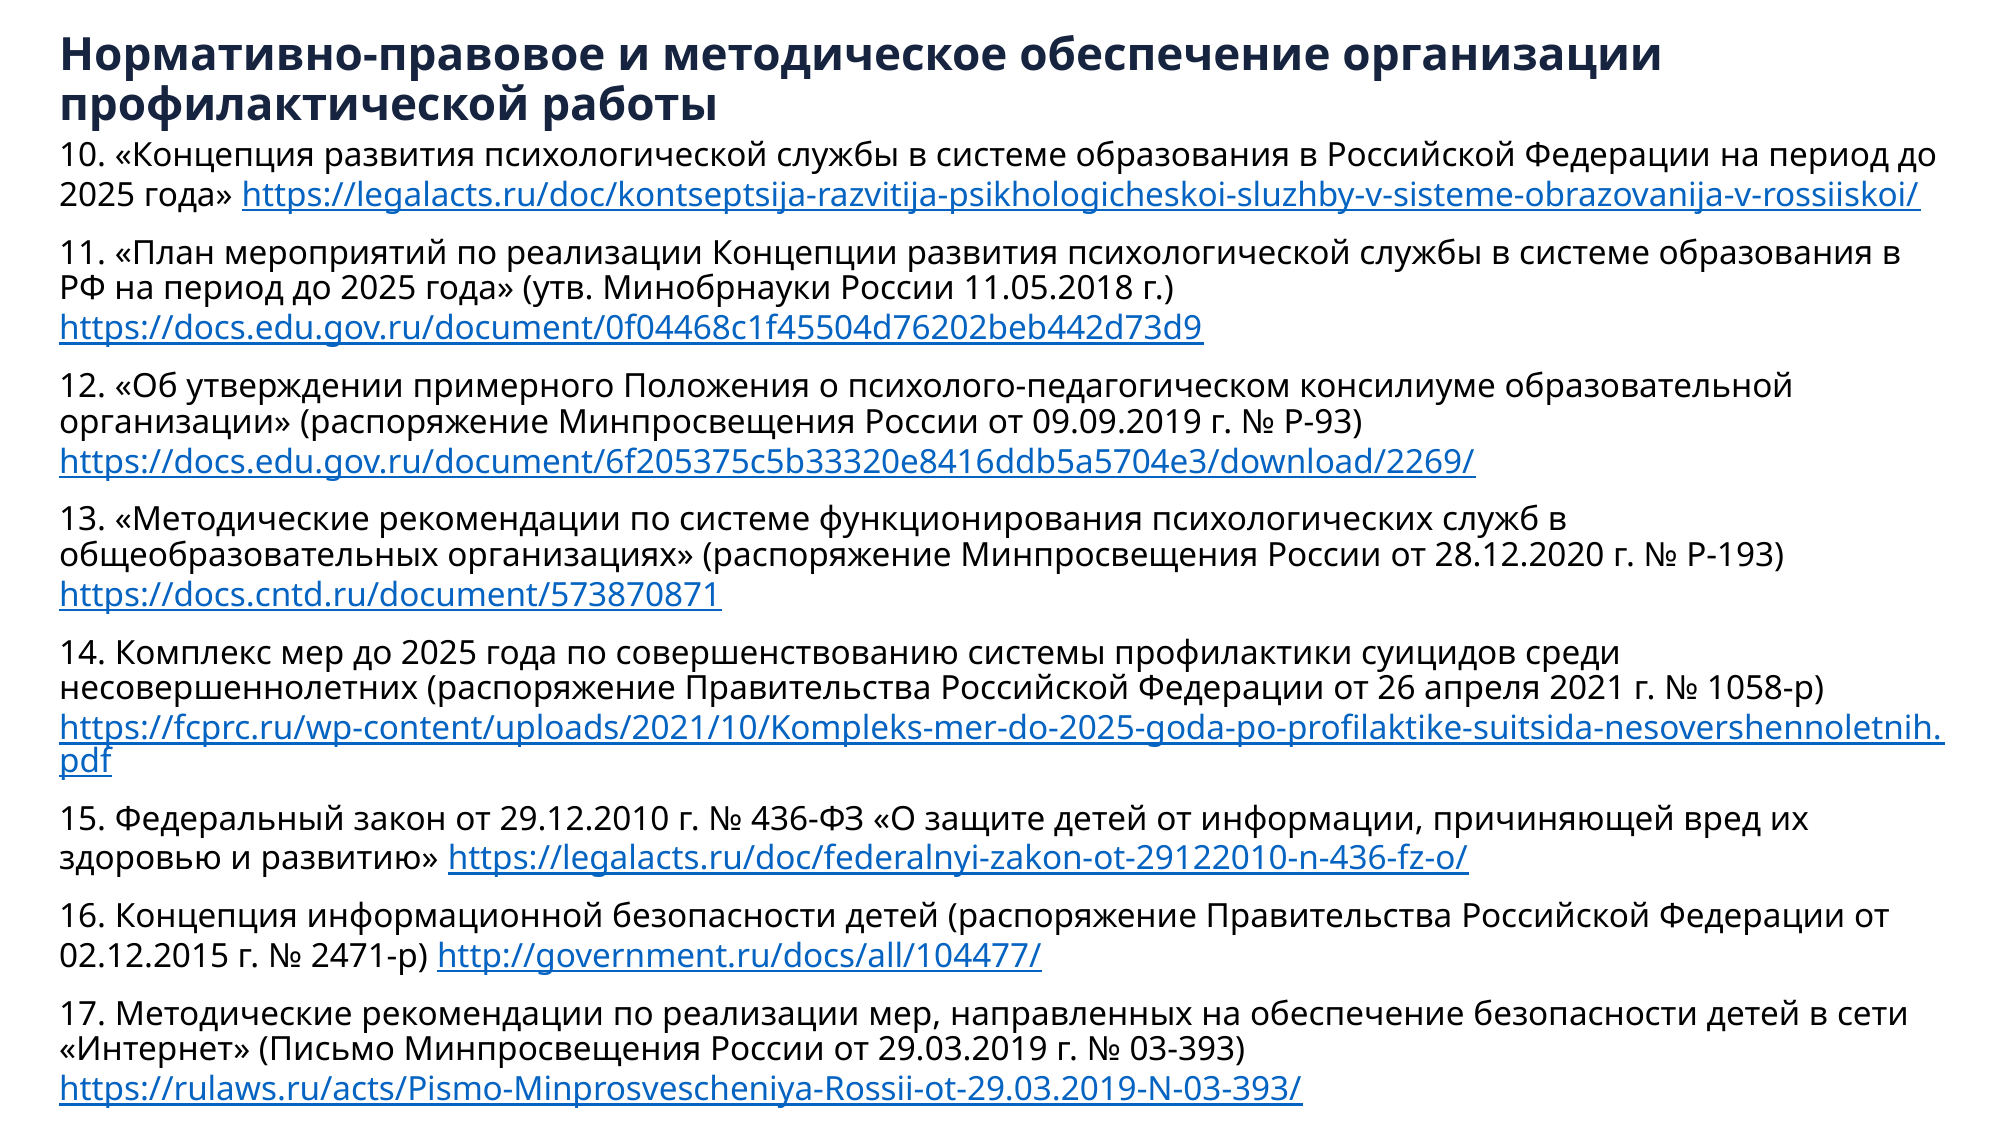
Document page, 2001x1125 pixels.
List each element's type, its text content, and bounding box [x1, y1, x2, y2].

list 10. «Концепция развития психологической службы в системе образования в Российской Федерации на период до 2025 года» https://legalacts.ru/doc/kontseptsija-razvitija-psikhologicheskoi-sluzhby-v-sisteme-obrazovanija-v-rossiiskoi/ 11. «План мероприятий по реализации Концепции развития психологической службы в системе образования в РФ на период до 2025 года» (утв. Минобрнауки России 11.05.2018 г.) https://docs.edu.gov.ru/document/0f04468c1f45504d76202beb442d73d9 12. «Об утверждении примерного Положения о психолого-педагогическом консилиуме образовательной организации» (распоряжение Минпросвещения России от 09.09.2019 г. № Р-93) https://docs.edu.gov.ru/document/6f205375c5b33320e8416ddb5a5704e3/download/2269/ 13. «Методические рекомендации по системе функционирования психологических служб в общеобразовательных организациях» (распоряжение Минпросвещения России от 28.12.2020 г. № Р-193) https://docs.cntd.ru/document/573870871 14. Комплекс мер до 2025 года по совершенствованию системы профилактики суицидов среди несовершеннолетних (распоряжение Правительства Российской Федерации от 26 апреля 2021 г. № 1058-р) https://fcprc.ru/wp-content/uploads/2021/10/Kompleks-mer-do-2025-goda-po-profilaktike-suitsida-nesovershennoletnih.pdf 15. Федеральный закон от 29.12.2010 г. № 436-ФЗ «О защите детей от информации, причиняющей вред их здоровью и развитию» https://legalacts.ru/doc/federalnyi-zakon-ot-29122010-n-436-fz-o/ 16. Концепция информационной безопасности детей (распоряжение Правительства Российской Федерации от 02.12.2015 г. № 2471-р) http://government.ru/docs/all/104477/ 17. Методические рекомендации по реализации мер, направленных на обеспечение безопасности детей в сети «Интернет» (Письмо Минпросвещения России от 29.03.2019 г. № 03-393) https://rulaws.ru/acts/Pismo-Minprosvescheniya-Rossii-ot-29.03.2019-N-03-393/ 18. «Методические рекомендации по развитию сети служб медиации (примирения) в ОО и в организациях для детей-сирот и детей, оставшихся без попечения родителей» (письмо Минпросвещения России от 28 апреля 2020 г. № ДГ-375/07) https://docs.cntd.ru/document/564920705 [44, 130, 1964, 1125]
title Нормативно-правовое и методическое обеспечение организации профилактической работы [44, 23, 1822, 131]
